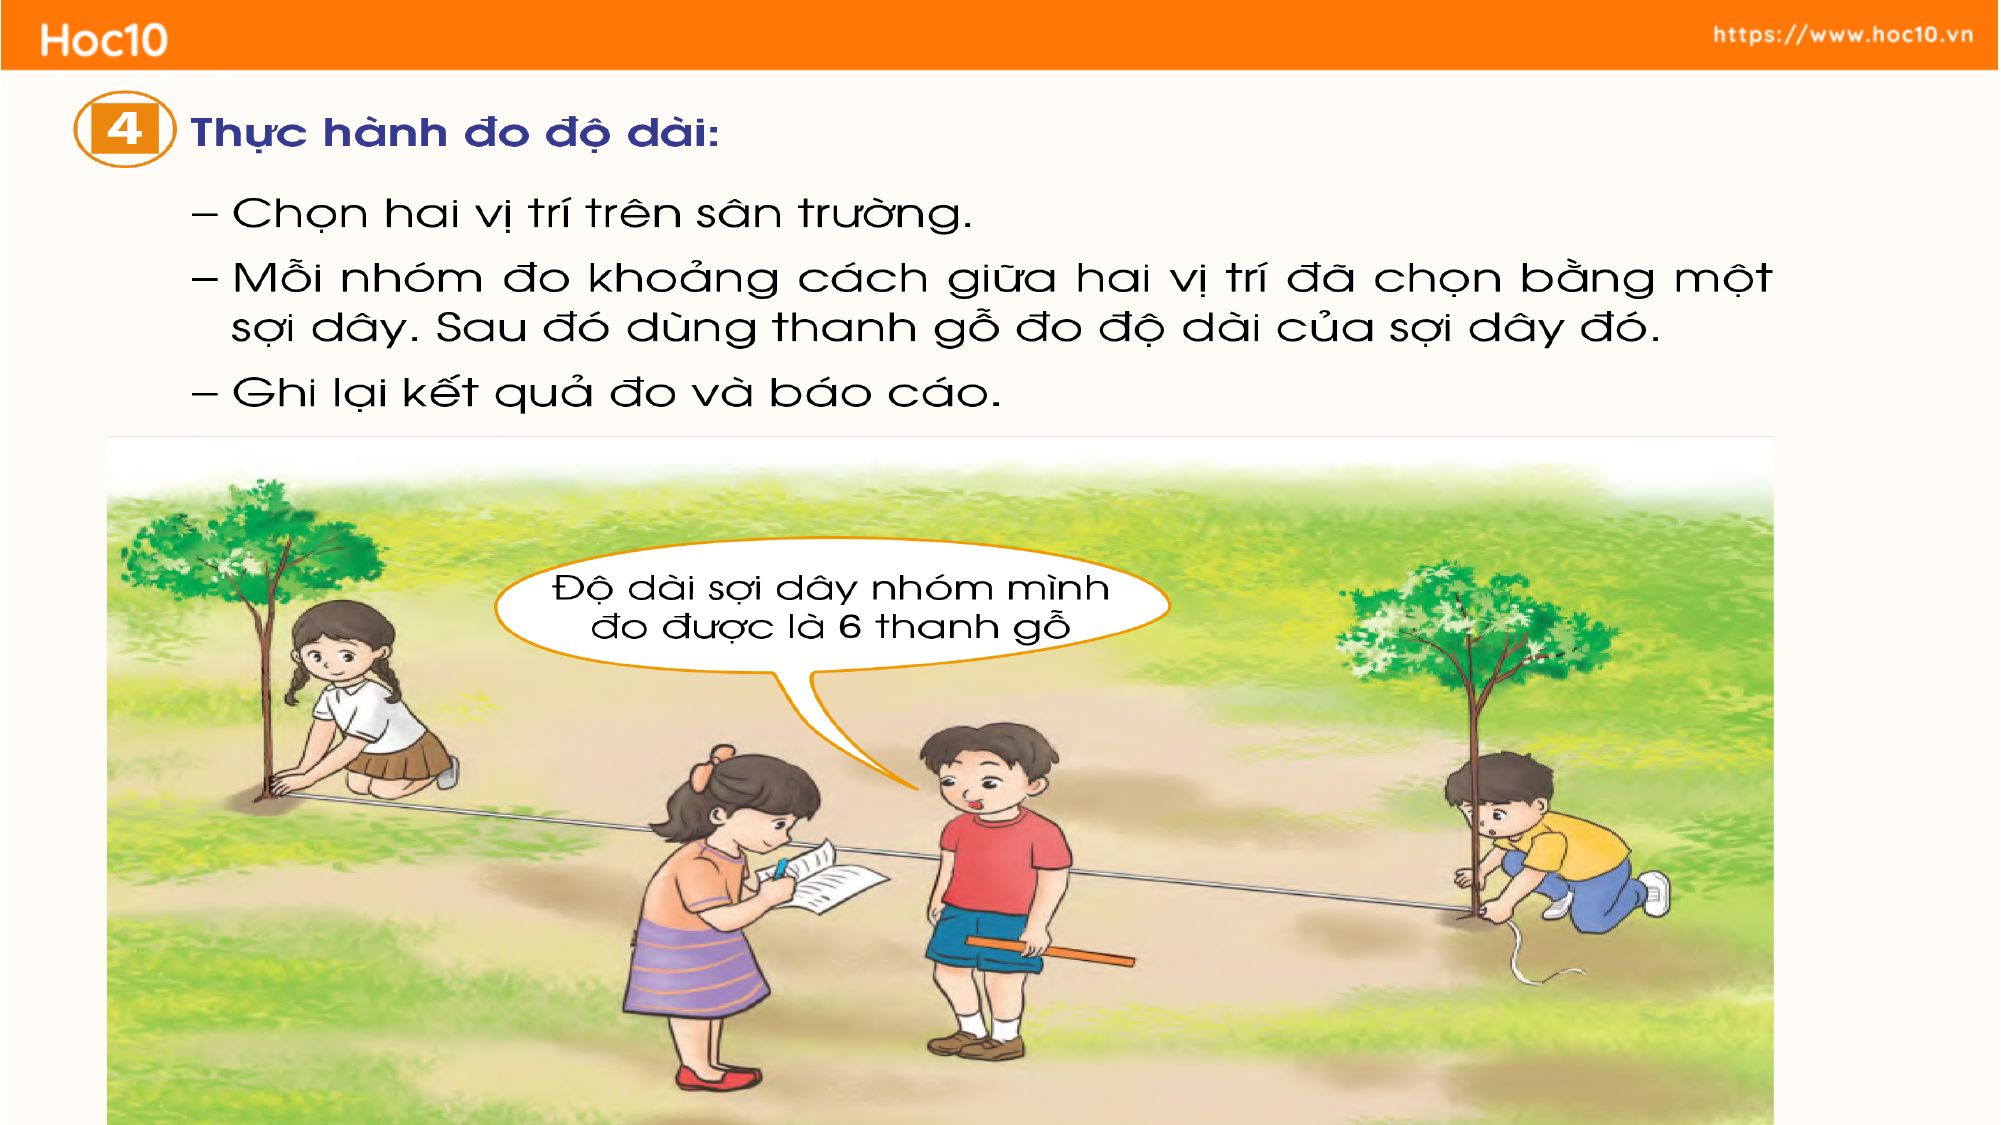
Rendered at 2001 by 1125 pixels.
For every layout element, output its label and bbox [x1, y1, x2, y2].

list [18, 66, 1840, 1125]
picture [1, 0, 1998, 1125]
